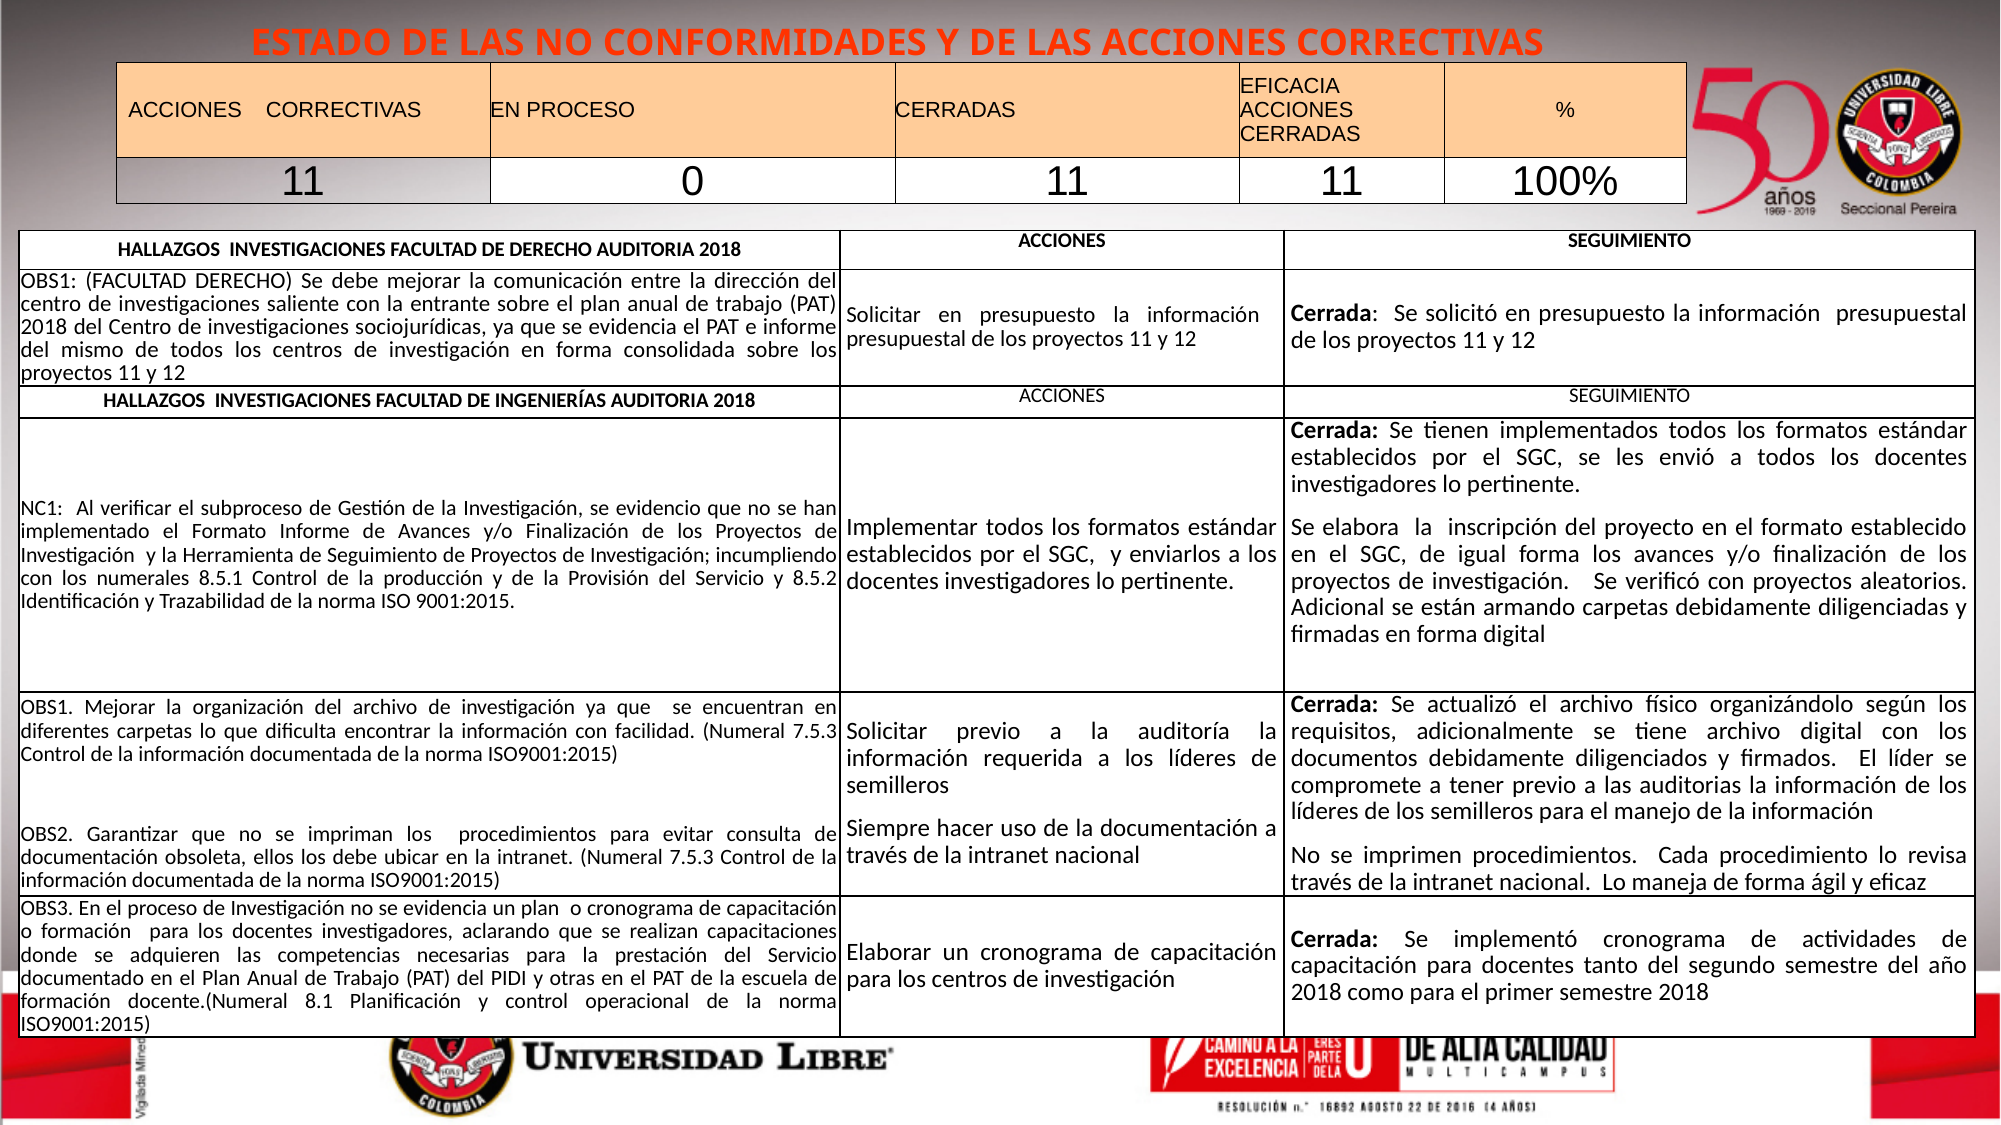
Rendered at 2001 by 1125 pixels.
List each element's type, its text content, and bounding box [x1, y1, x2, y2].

table_cell Solicitar previo a la auditoría la información requerida a los líderes de semilleros Siempre hacer uso de la documentación a través de la intranet nacional [841, 693, 1283, 895]
table_cell OBS1: (FACULTAD DERECHO) Se debe mejorar la comunicación entre la dirección del centro de investigaciones saliente con la entrante sobre el plan anual de trabajo (PAT) 2018 del Centro de investigaciones sociojurídicas, ya que se evidencia el PAT e informe del mismo de todos los centros de investigación en forma consolidada sobre los proyectos 11 y 12 [20, 270, 839, 385]
table_cell Implementar todos los formatos estándar establecidos por el SGC, y enviarlos a los docentes investigadores lo pertinente. [841, 419, 1283, 691]
table_cell Solicitar en presupuesto la información presupuestal de los proyectos 11 y 12 [841, 270, 1283, 385]
table_cell Cerrada: Se implementó cronograma de actividades de capacitación para docentes tanto del segundo semestre del año 2018 como para el primer semestre 2018 [1285, 897, 1974, 1036]
table_header ACCIONES CORRECTIVAS [117, 63, 490, 157]
table_header HALLAZGOS INVESTIGACIONES FACULTAD DE DERECHO AUDITORIA 2018 [20, 231, 839, 269]
table_cell OBS1. Mejorar la organización del archivo de investigación ya que se encuentran en diferentes carpetas lo que dificulta encontrar la información con facilidad. (Numeral 7.5.3 Control de la información documentada de la norma ISO9001:2015) OBS2. Garantizar que no se impriman los procedimientos para evitar consulta de documentación obsoleta, ellos los debe ubicar en la intranet. (Numeral 7.5.3 Control de la información documentada de la norma ISO9001:2015) [20, 693, 839, 895]
table_cell 11 [896, 158, 1239, 203]
table_cell SEGUIMIENTO [1285, 387, 1974, 417]
table_header EFICACIA ACCIONES CERRADAS [1240, 63, 1444, 157]
table_cell 100% [1445, 158, 1686, 203]
table_cell NC1: Al verificar el subproceso de Gestión de la Investigación, se evidencio que no se han implementado el Formato Informe de Avances y/o Finalización de los Proyectos de Investigación y la Herramienta de Seguimiento de Proyectos de Investigación; incumpliendo con los numerales 8.5.1 Control de la producción y de la Provisión del Servicio y 8.5.2 Identificación y Trazabilidad de la norma ISO 9001:2015. [20, 419, 839, 691]
table_cell ACCIONES [841, 387, 1283, 417]
table_cell Cerrada: Se actualizó el archivo físico organizándolo según los requisitos, adicionalmente se tiene archivo digital con los documentos debidamente diligenciados y firmados. El líder se compromete a tener previo a las auditorias la información de los líderes de los semilleros para el manejo de la información No se imprimen procedimientos. Cada procedimiento lo revisa través de la intranet nacional. Lo maneja de forma ágil y eficaz [1285, 693, 1974, 895]
table_header % [1445, 63, 1686, 157]
table_cell Cerrada: Se solicitó en presupuesto la información presupuestal de los proyectos 11 y 12 [1285, 270, 1974, 385]
text_box ESTADO DE LAS NO CONFORMIDADES Y DE LAS ACCIONES CORRECTIVAS [222, 0, 1573, 62]
table_header SEGUIMIENTO [1285, 231, 1974, 269]
table_header CERRADAS [896, 63, 1239, 157]
picture [0, 0, 2001, 1125]
table_cell HALLAZGOS INVESTIGACIONES FACULTAD DE INGENIERÍAS AUDITORIA 2018 [20, 387, 839, 417]
table_cell 11 [1240, 158, 1444, 203]
table_cell 11 [117, 158, 490, 203]
table_cell Cerrada: Se tienen implementados todos los formatos estándar establecidos por el SGC, se les envió a todos los docentes investigadores lo pertinente. Se elabora la inscripción del proyecto en el formato establecido en el SGC, de igual forma los avances y/o finalización de los proyectos de investigación. Se verificó con proyectos aleatorios. Adicional se están armando carpetas debidamente diligenciadas y firmadas en forma digital [1285, 419, 1974, 691]
table_header ACCIONES [841, 231, 1283, 269]
table_header EN PROCESO [491, 63, 895, 157]
table_cell OBS3. En el proceso de Investigación no se evidencia un plan o cronograma de capacitación o formación para los docentes investigadores, aclarando que se realizan capacitaciones donde se adquieren las competencias necesarias para la prestación del Servicio documentado en el Plan Anual de Trabajo (PAT) del PIDI y otras en el PAT de la escuela de formación docente.(Numeral 8.1 Planificación y control operacional de la norma ISO9001:2015) [20, 897, 839, 1036]
table_cell Elaborar un cronograma de capacitación para los centros de investigación [841, 897, 1283, 1036]
table_cell 0 [491, 158, 895, 203]
